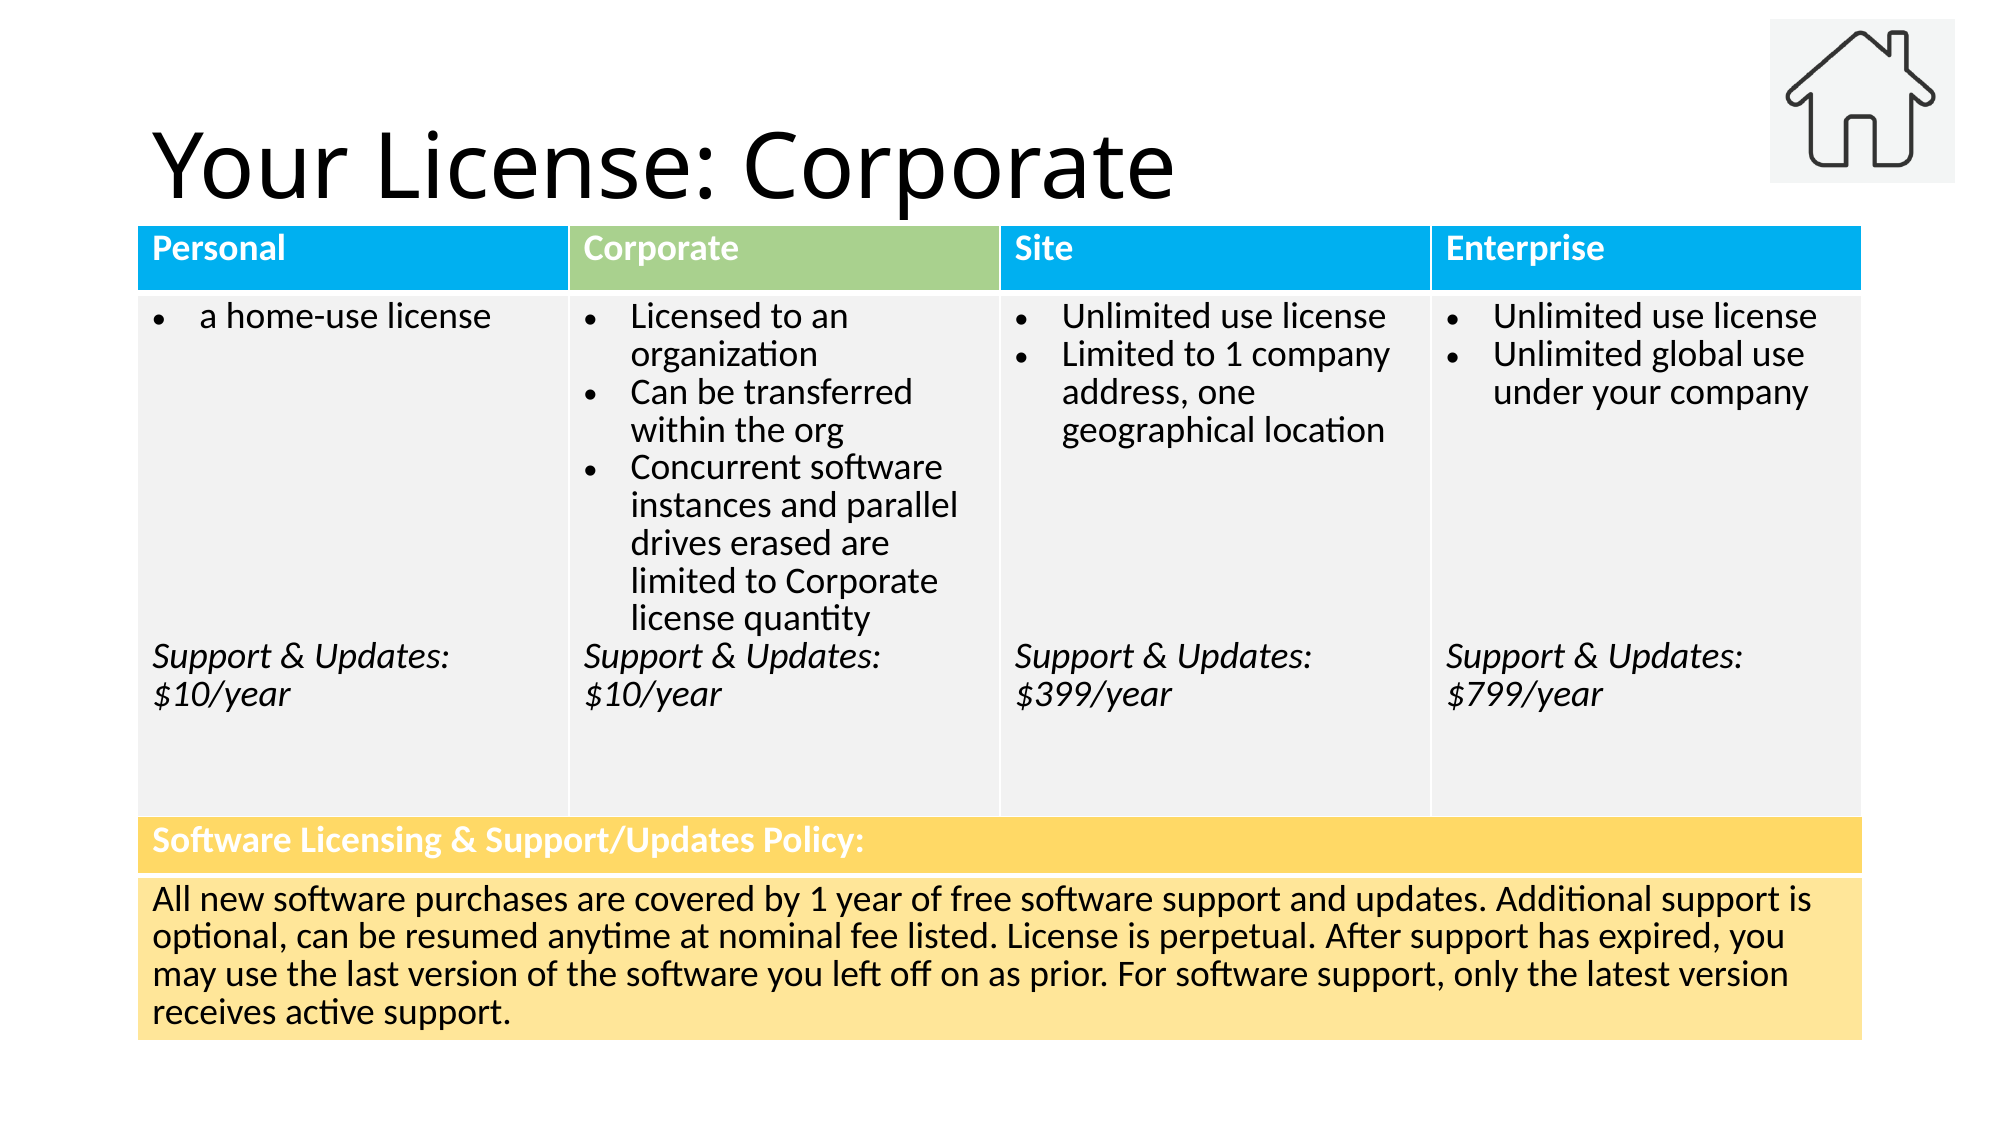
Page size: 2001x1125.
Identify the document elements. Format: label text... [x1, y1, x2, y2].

table_header Software Licensing & Support/Updates Policy: [138, 817, 1862, 873]
table_cell Unlimited use license Limited to 1 company address, one geographical location Support & Updates: $399/year [1001, 296, 1430, 816]
table_header Enterprise [1432, 226, 1861, 290]
table_header Site [1001, 226, 1430, 290]
title Your License: Corporate [137, 59, 1863, 224]
table_cell All new software purchases are covered by 1 year of free software support and updates. Additional support is optional, can be resumed anytime at nominal fee listed. License is perpetual. After support has expired, you may use the last version of the software you left off on as prior. For software support, only the latest version receives active support. [138, 878, 1862, 1040]
table_cell Licensed to an organization Can be transferred within the org Concurrent software instances and parallel drives erased are limited to Corporate license quantity Support & Updates: $10/year [570, 296, 999, 816]
table_cell a home-use license Support & Updates: $10/year [138, 296, 568, 816]
table_header Corporate [570, 226, 999, 290]
table_cell Unlimited use license Unlimited global use under your company Support & Updates: $799/year [1432, 296, 1861, 816]
table_header Personal [138, 226, 568, 290]
picture [1770, 18, 1955, 183]
